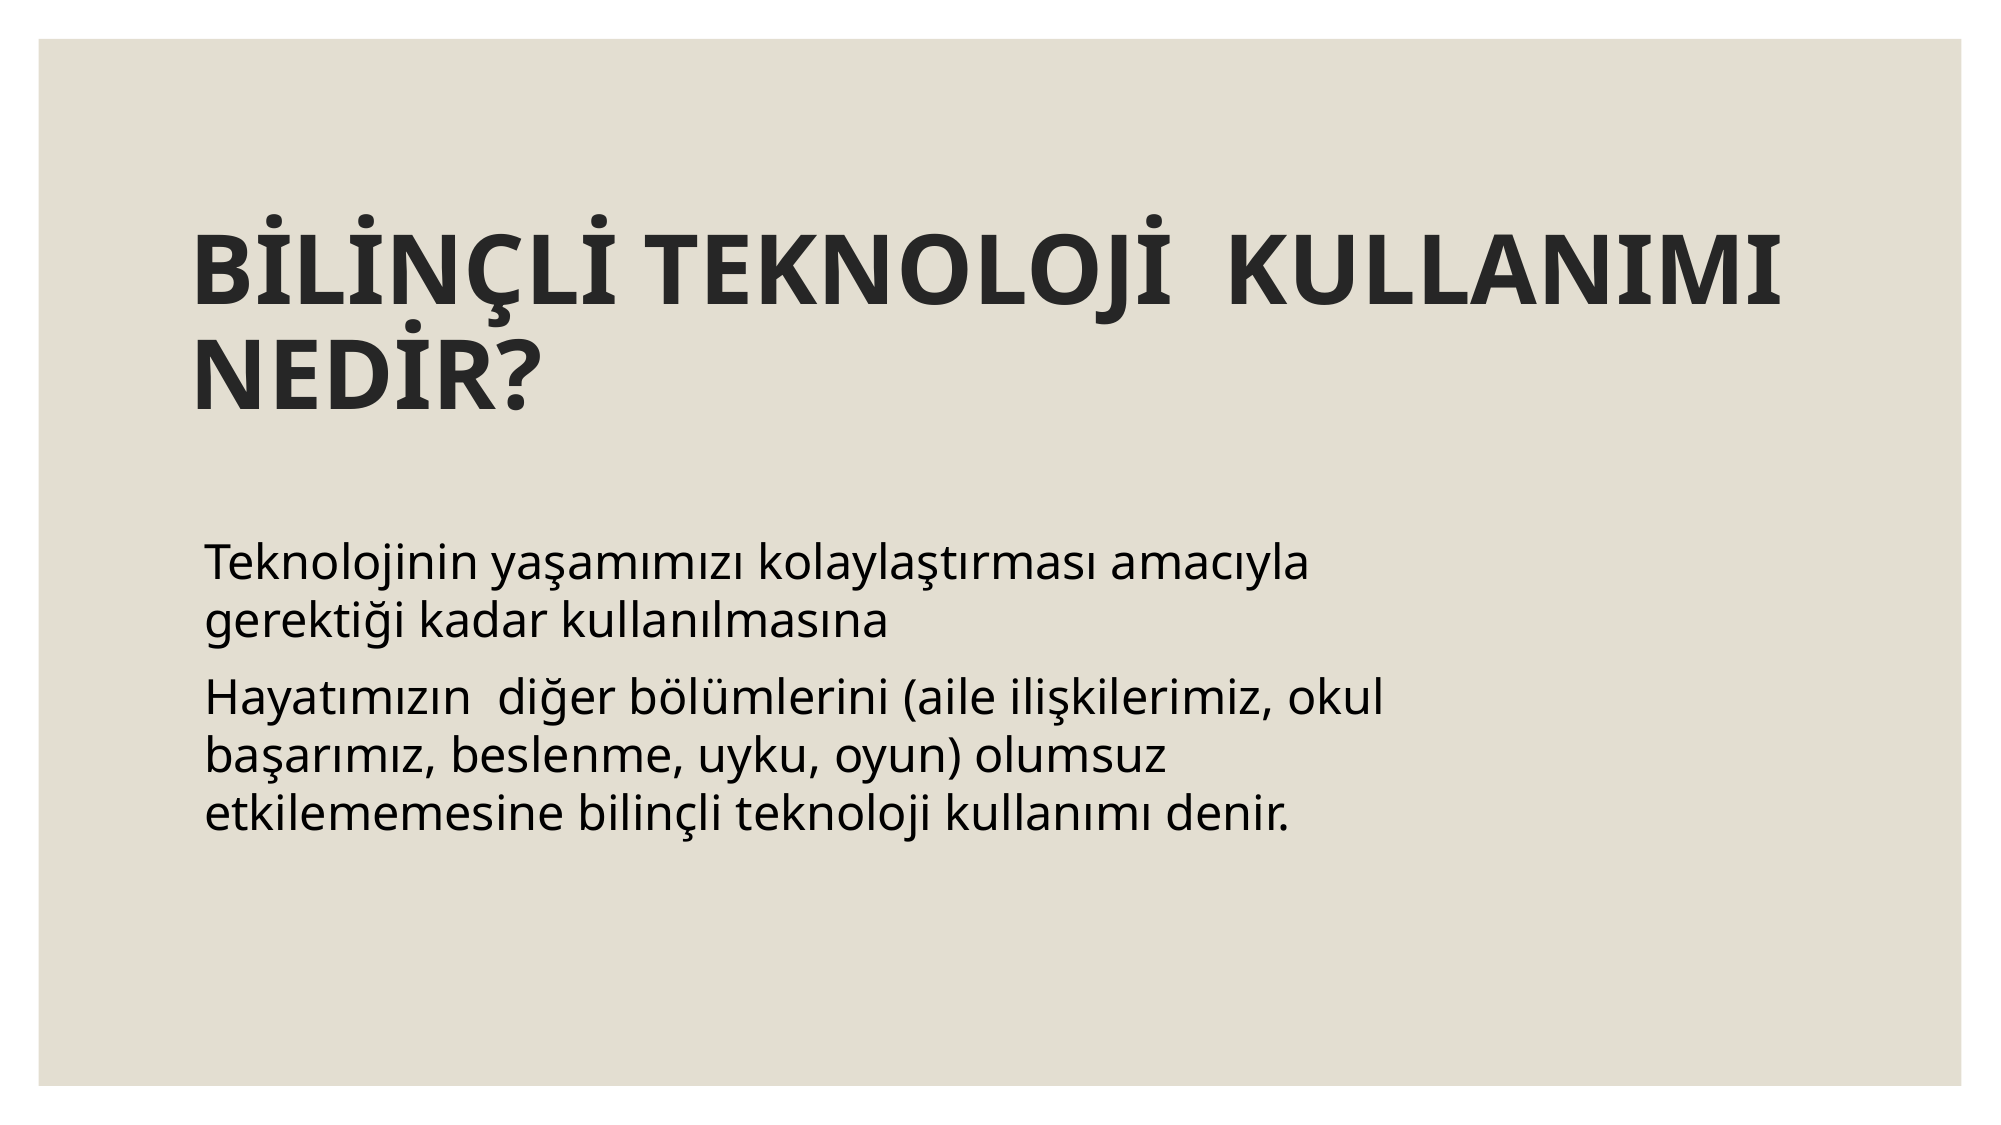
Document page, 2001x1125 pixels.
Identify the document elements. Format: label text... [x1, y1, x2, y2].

list Teknolojinin yaşamımızı kolaylaştırması amacıyla gerektiği kadar kullanılmasına Hayatımızın diğer bölümlerini (aile ilişkilerimiz, okul başarımız, beslenme, uyku, oyun) olumsuz etkilememesine bilinçli teknoloji kullanımı denir. [189, 523, 1503, 851]
title BİLİNÇLİ TEKNOLOJİ KULLANIMI NEDİR? [174, 212, 1825, 438]
